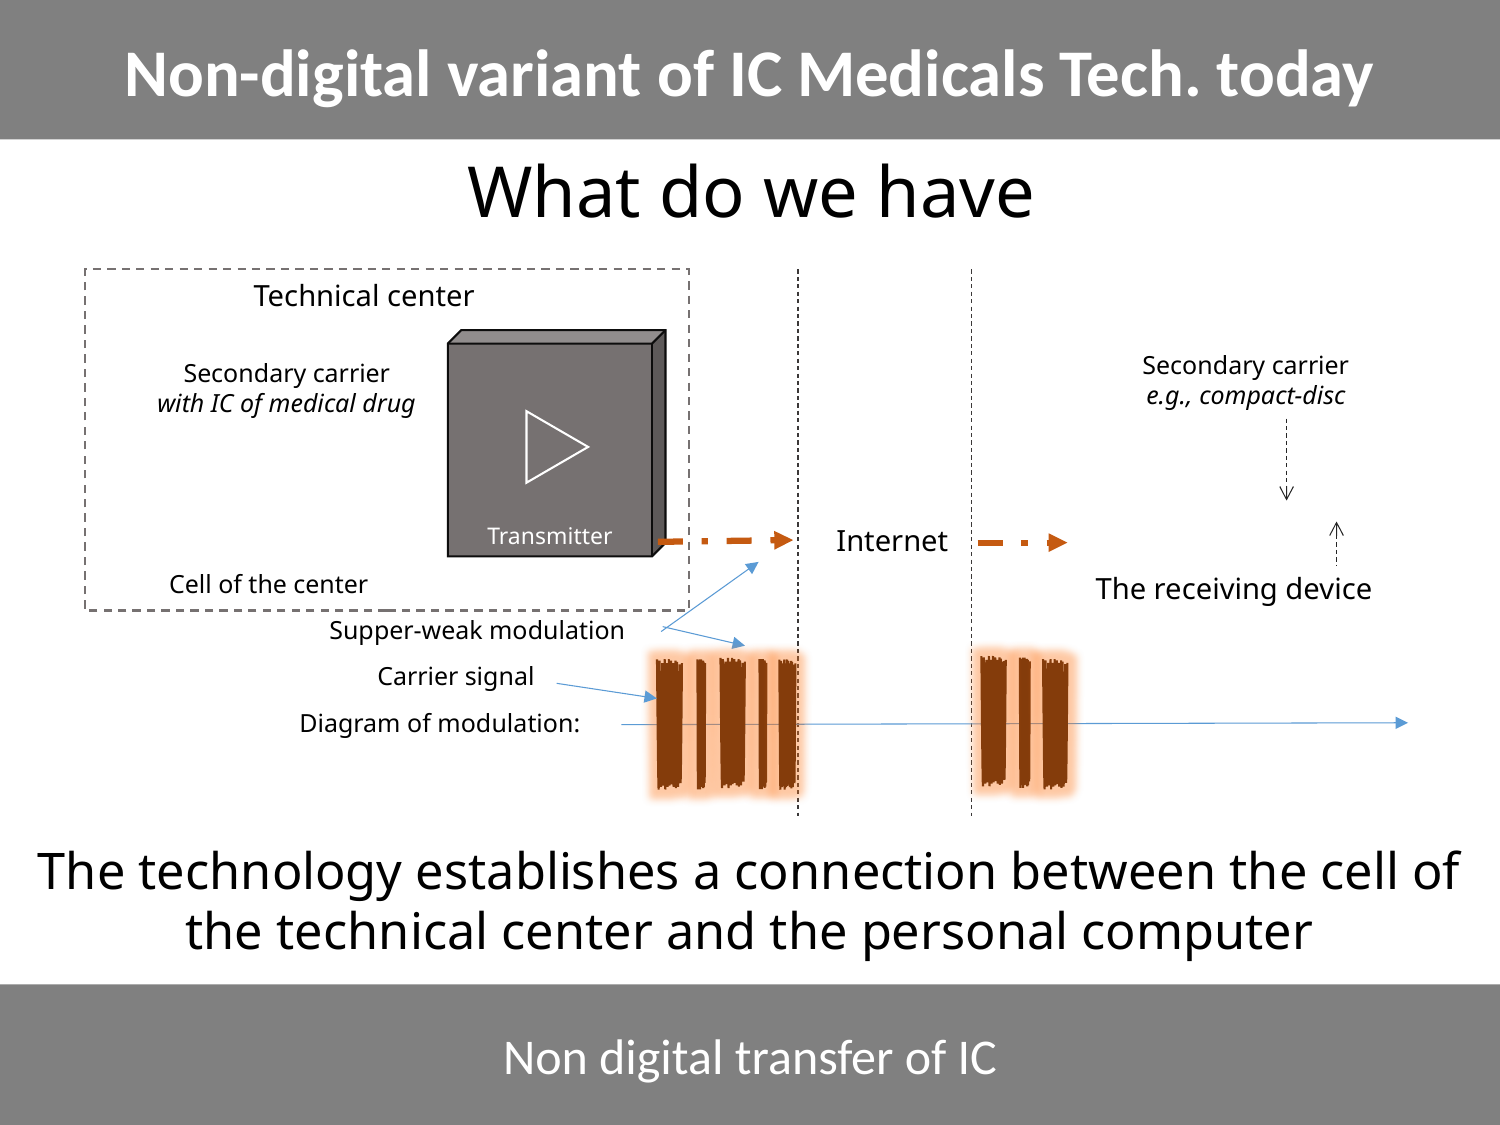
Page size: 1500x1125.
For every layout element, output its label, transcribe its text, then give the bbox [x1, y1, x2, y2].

text_box What do we have [1, 140, 1500, 240]
text_box Non-digital variant of IC Medicals Tech. today [0, 0, 1500, 140]
text_box The technology establishes a connection between the cell of the technical center and the personal computer [0, 831, 1500, 967]
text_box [84, 269, 1415, 816]
text_box Non digital transfer of IC [0, 983, 1500, 1125]
